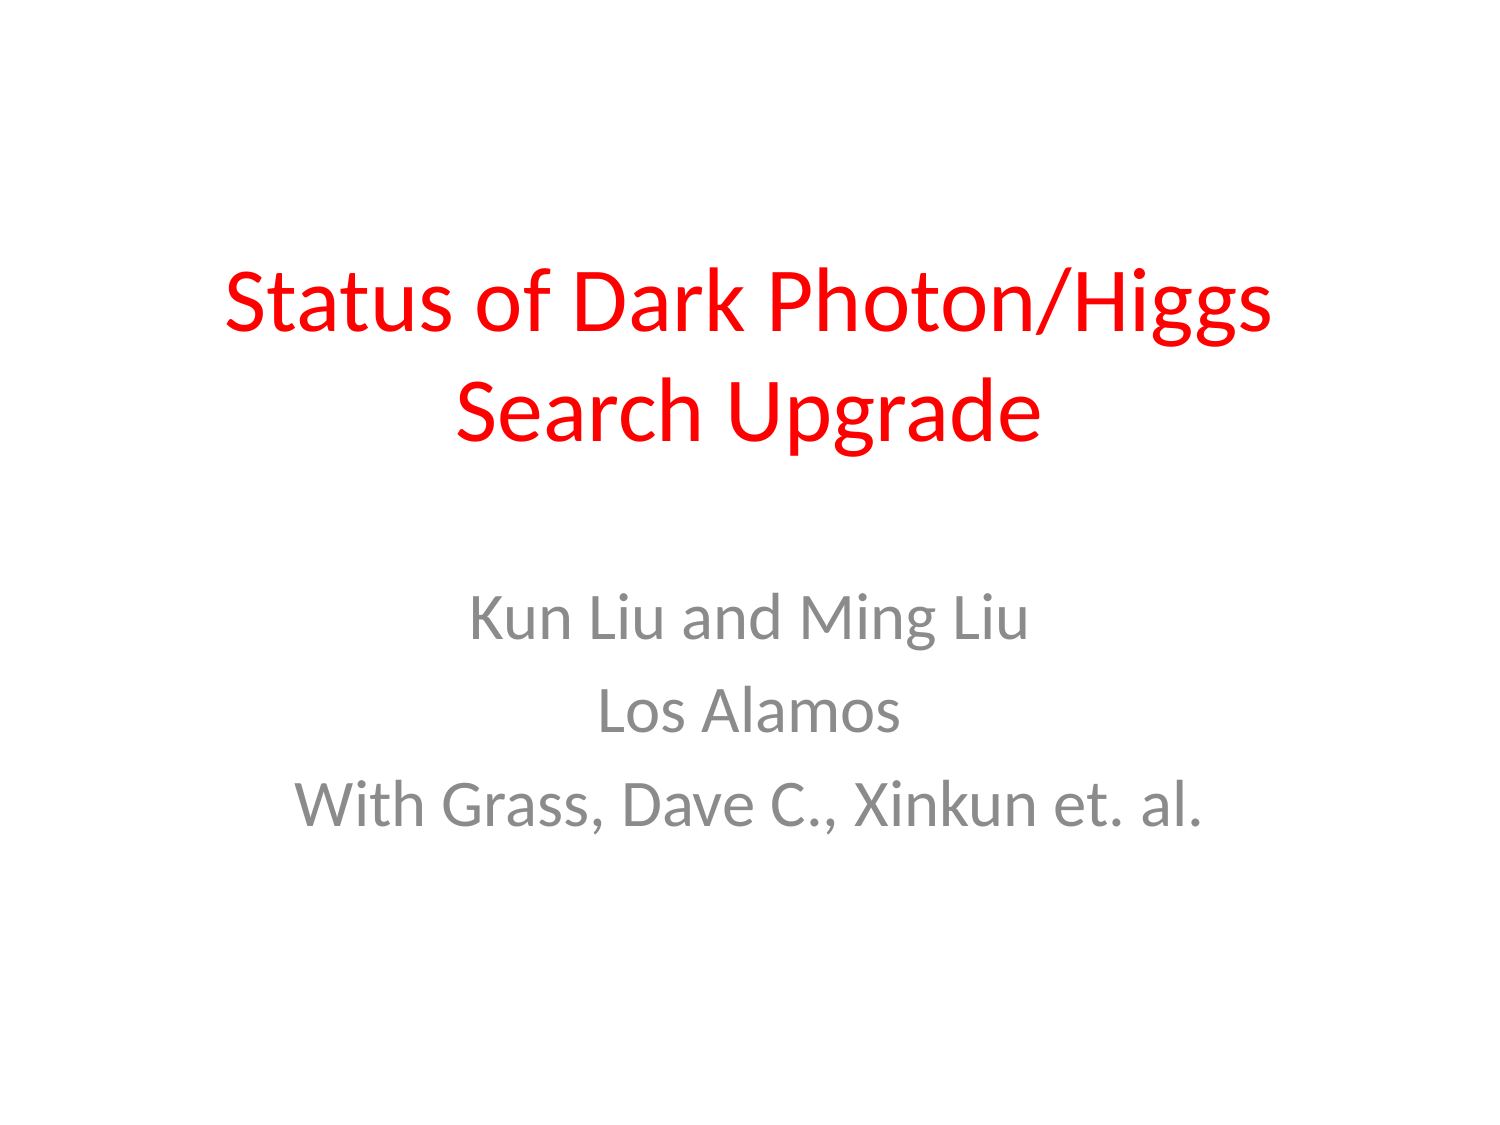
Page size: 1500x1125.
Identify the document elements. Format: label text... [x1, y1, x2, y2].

subtitle Kun Liu and Ming Liu Los Alamos With Grass, Dave C., Xinkun et. al. [225, 564, 1275, 853]
title Status of Dark Photon/Higgs Search Upgrade [112, 228, 1388, 470]
